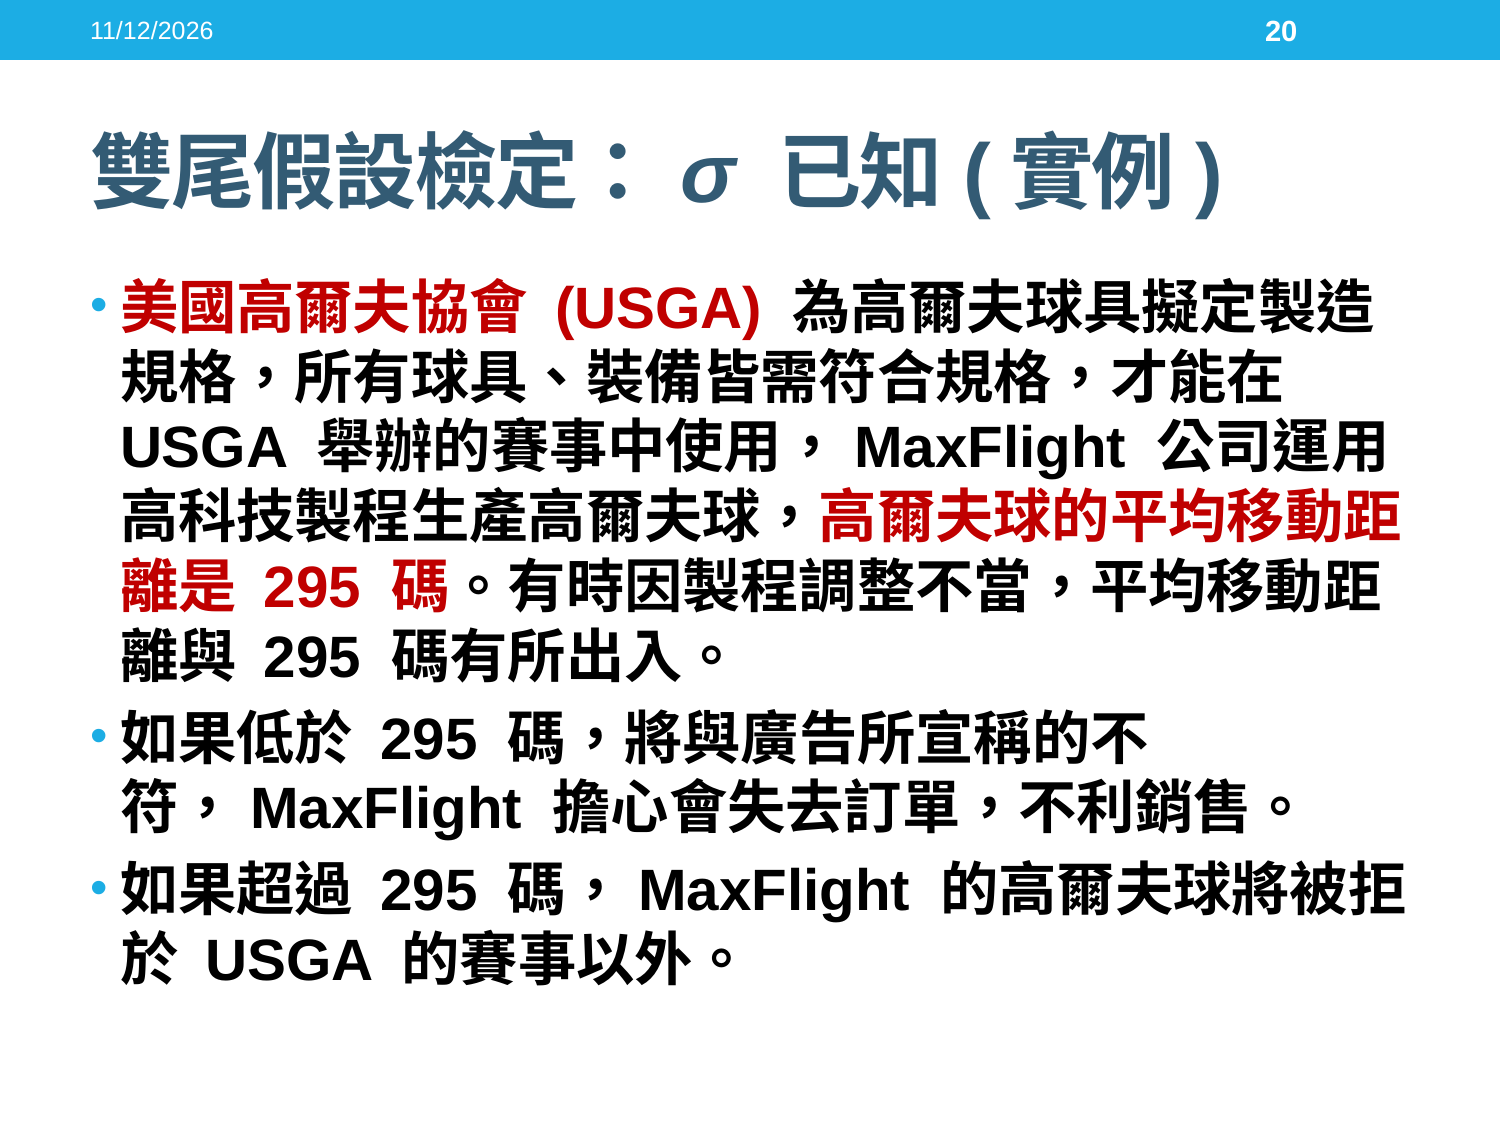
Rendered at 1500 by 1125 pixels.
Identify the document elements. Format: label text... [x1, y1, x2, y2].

list 美國高爾夫協會 (USGA) 為高爾夫球具擬定製造規格，所有球具、裝備皆需符合規格，才能在 USGA 舉辦的賽事中使用，MaxFlight 公司運用高科技製程生產高爾夫球，高爾夫球的平均移動距離是 295 碼。有時因製程調整不當，平均移動距離與 295 碼有所出入。 如果低於 295 碼，將與廣告所宣稱的不符，MaxFlight 擔心會失去訂單，不利銷售。 如果超過 295 碼，MaxFlight 的高爾夫球將被拒於 USGA 的賽事以外。 [75, 262, 1425, 1063]
slide_number 20 [1250, 3, 1425, 57]
title 雙尾假設檢定：σ 已知(實例) [75, 87, 1425, 250]
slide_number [75, 3, 550, 57]
